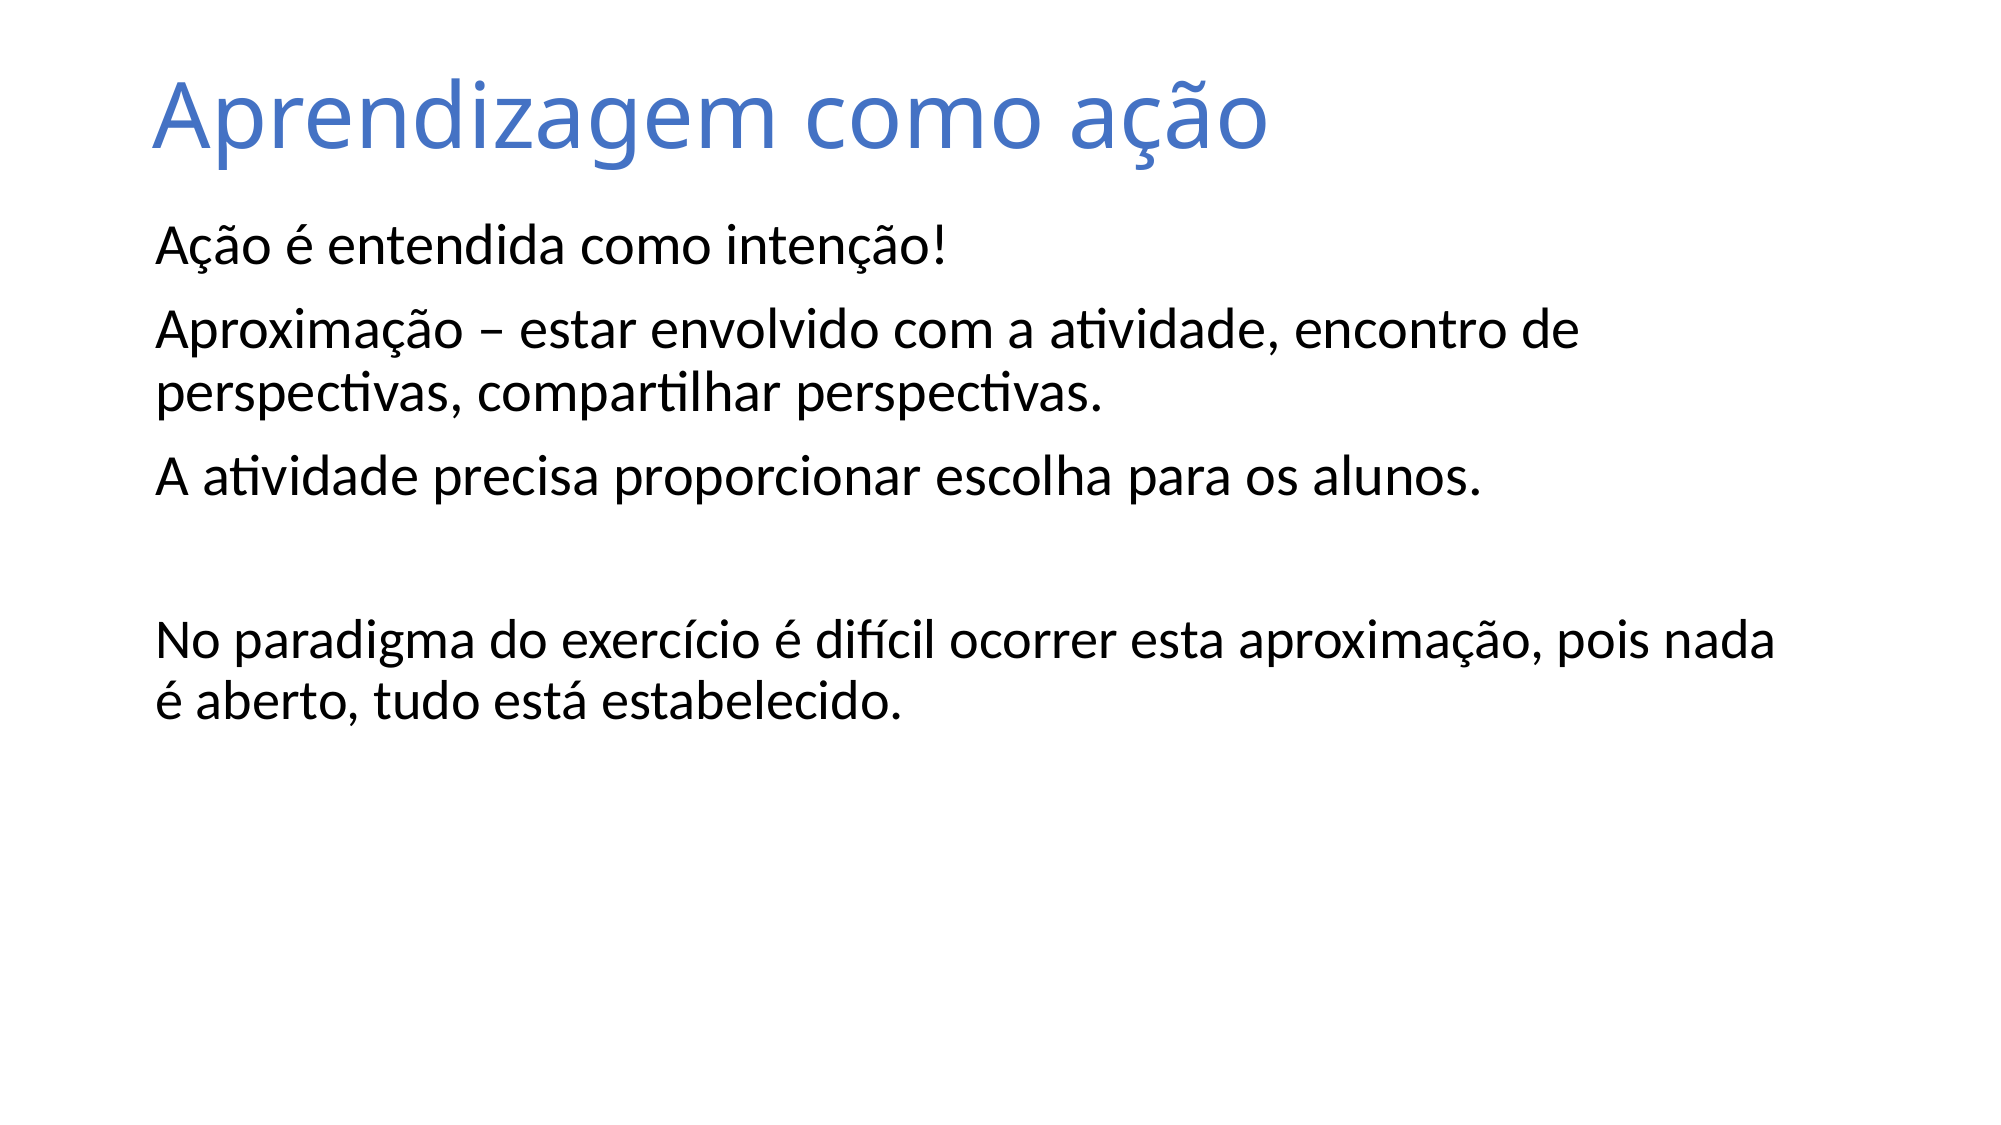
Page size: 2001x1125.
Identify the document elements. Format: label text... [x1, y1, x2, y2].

list Ação é entendida como intenção! Aproximação – estar envolvido com a atividade, encontro de perspectivas, compartilhar perspectivas. A atividade precisa proporcionar escolha para os alunos. No paradigma do exercício é difícil ocorrer esta aproximação, pois nada é aberto, tudo está estabelecido. [140, 206, 1830, 837]
title Aprendizagem como ação [137, 10, 1863, 229]
